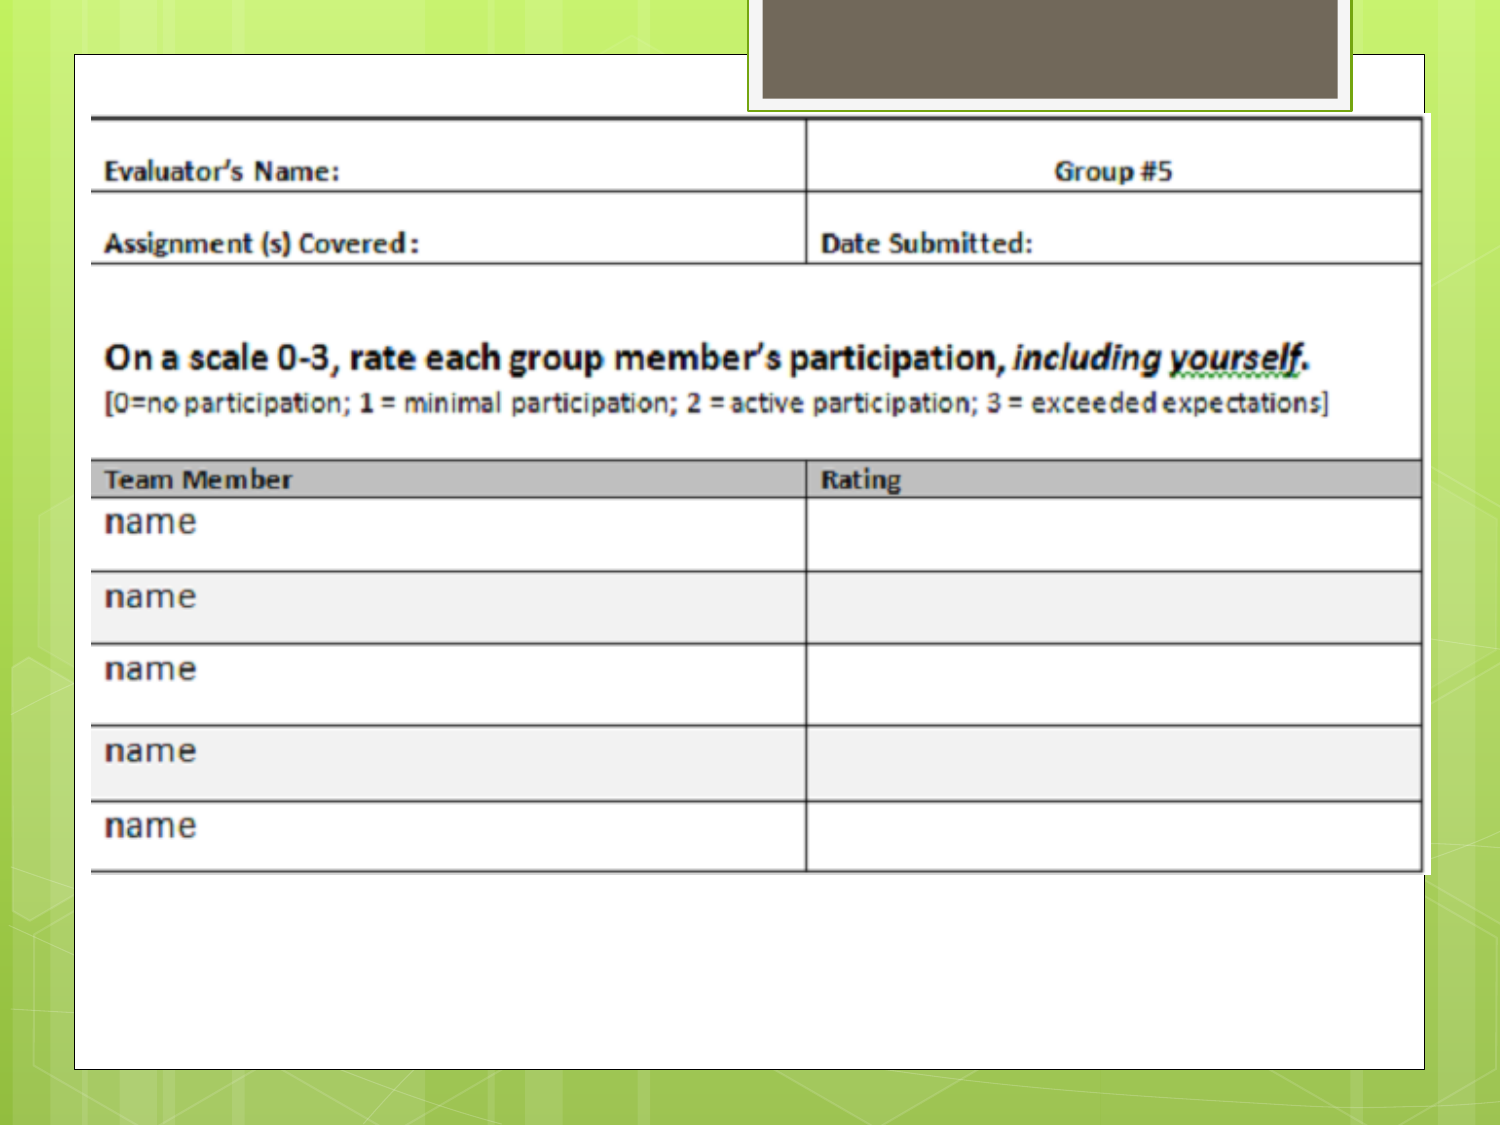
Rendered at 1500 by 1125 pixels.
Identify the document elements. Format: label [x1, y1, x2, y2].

picture [90, 112, 1431, 875]
